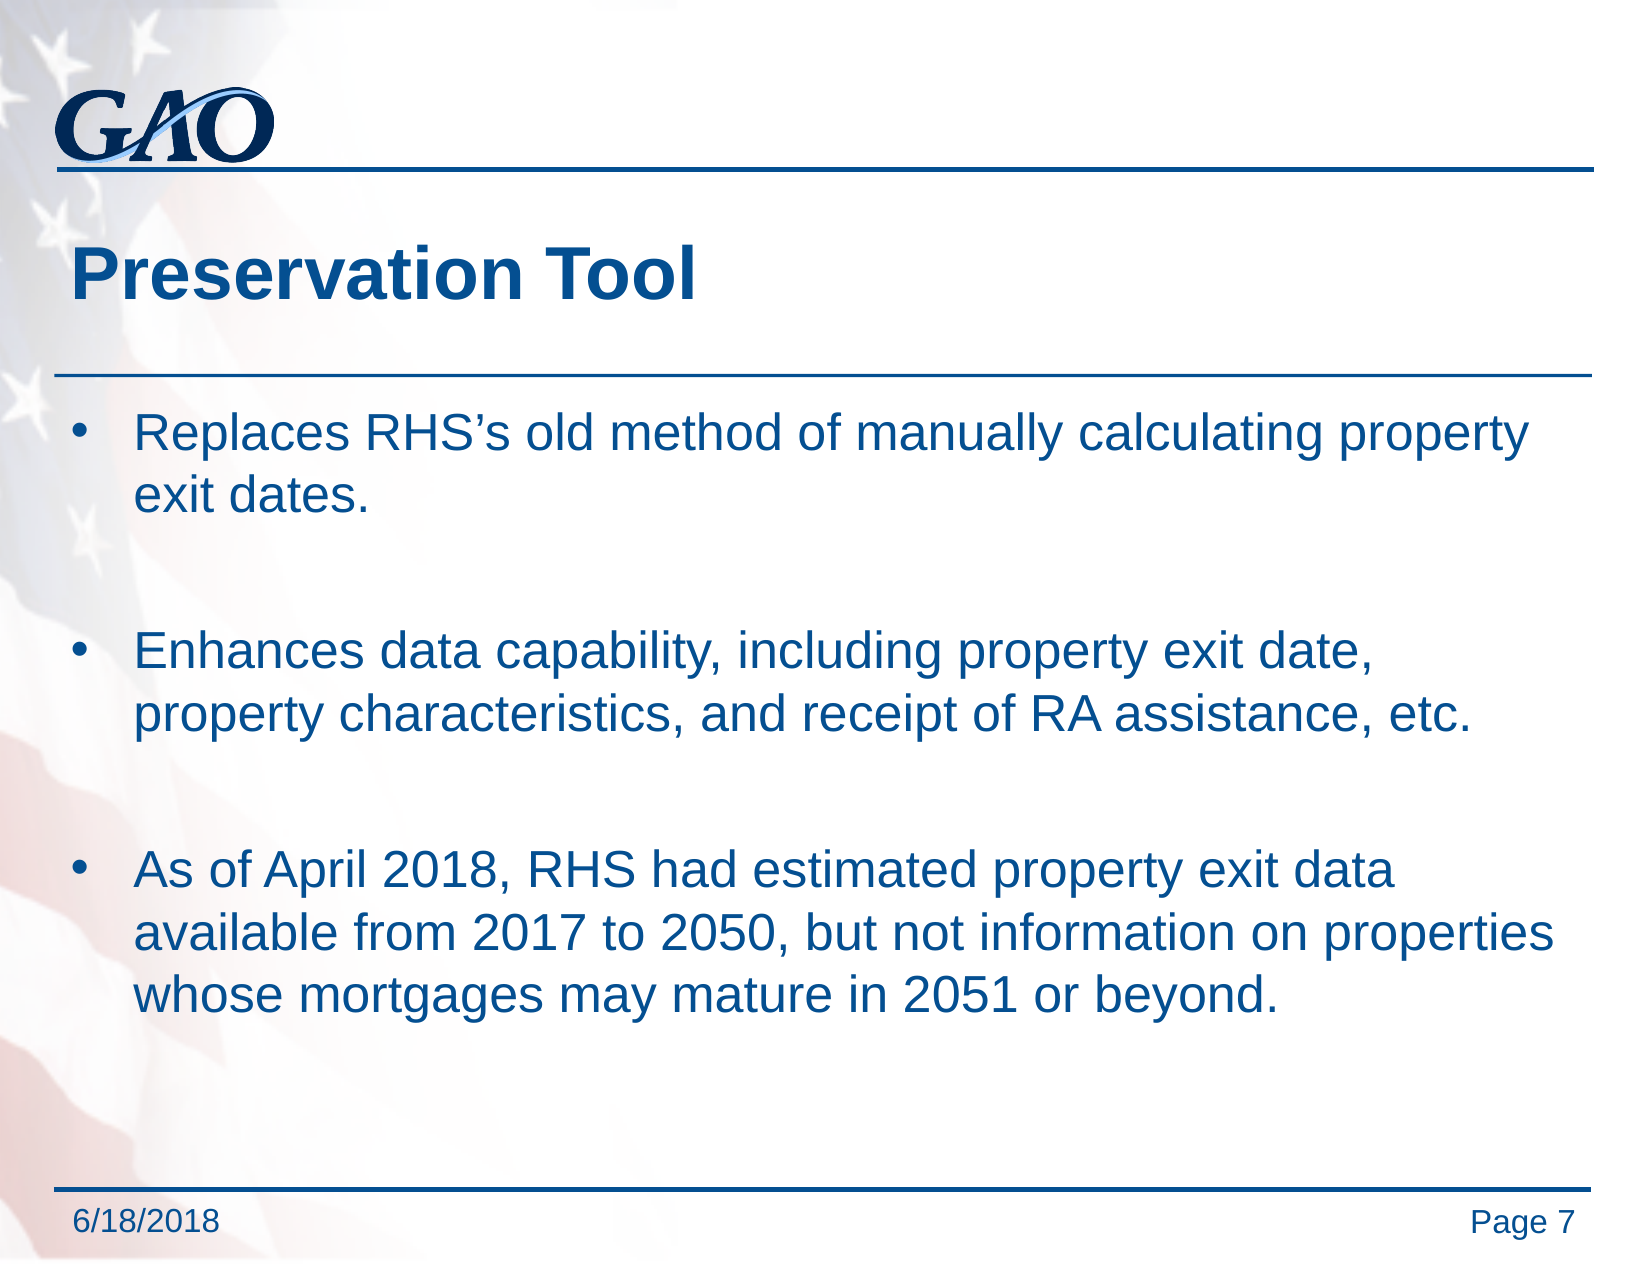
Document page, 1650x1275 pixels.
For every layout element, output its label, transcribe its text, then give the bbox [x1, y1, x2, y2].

picture [0, 0, 1650, 1275]
title Preservation Tool [53, 184, 1592, 354]
list Replaces RHS’s old method of manually calculating property exit dates. Enhances data capability, including property exit date, property characteristics, and receipt of RA assistance, etc. As of April 2018, RHS had estimated property exit data available from 2017 to 2050, but not information on properties whose mortgages may mature in 2051 or beyond. [53, 389, 1592, 1176]
slide_number Page 7 [1207, 1191, 1593, 1250]
